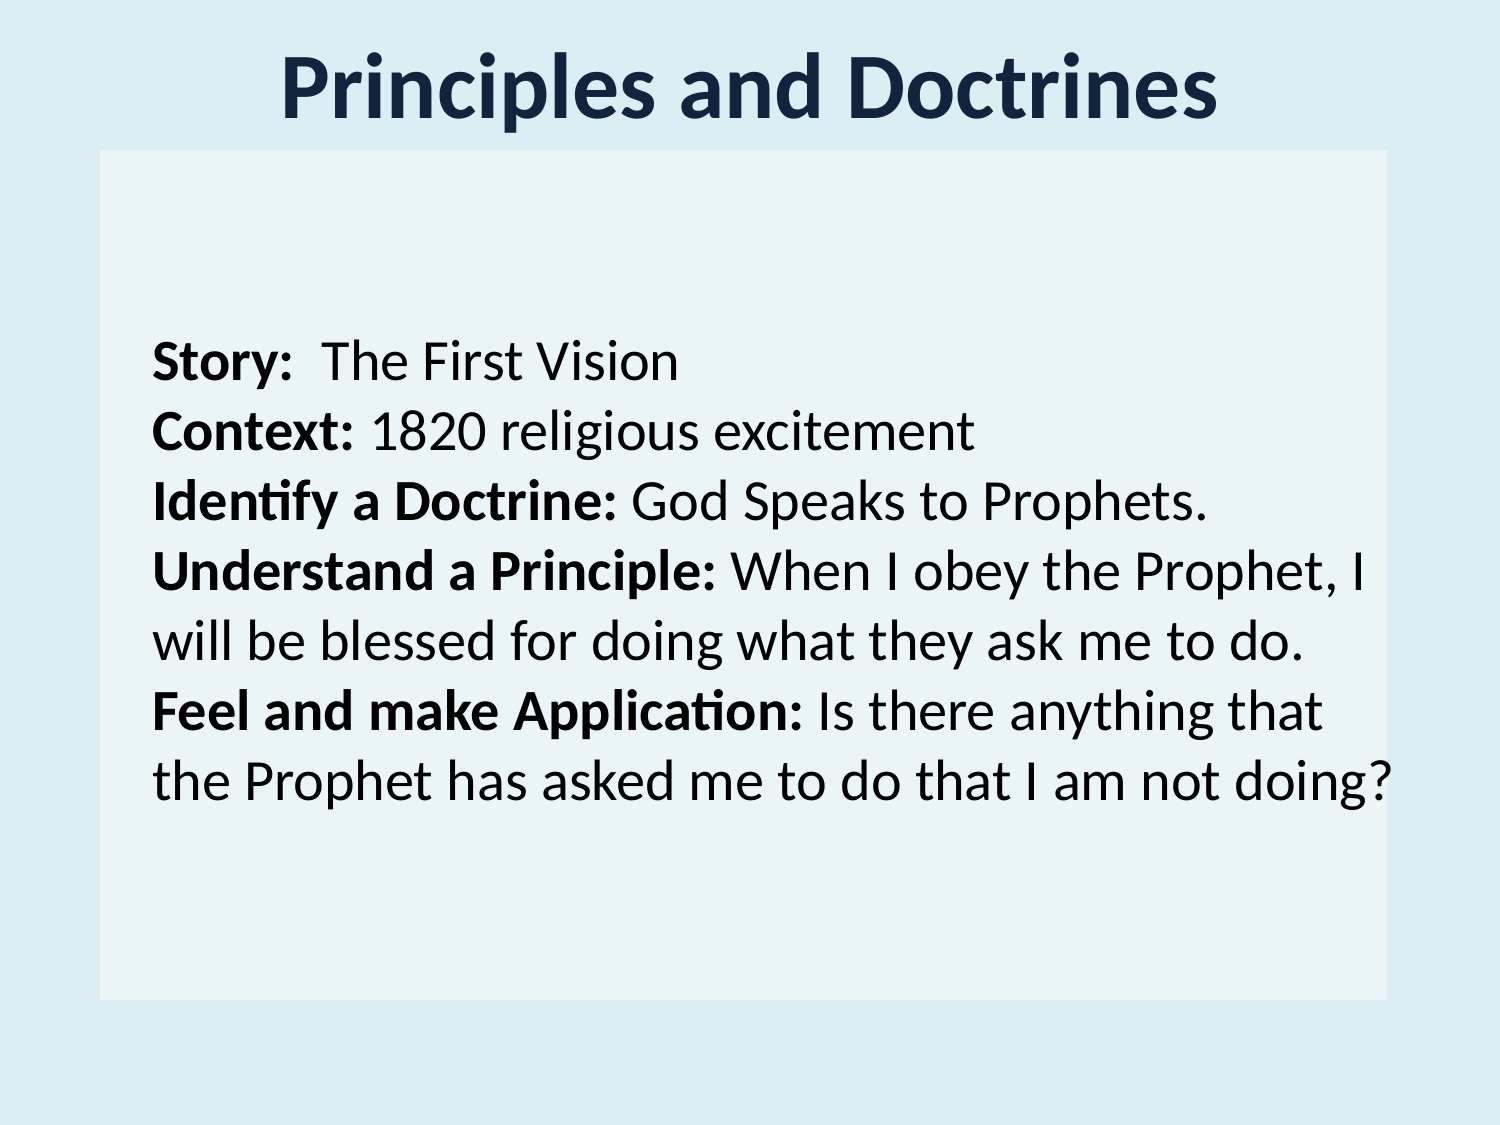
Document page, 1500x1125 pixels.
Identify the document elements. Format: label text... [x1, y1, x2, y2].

text_box [98, 163, 1389, 1002]
text_box Story: The First Vision Context: 1820 religious excitement Identify a Doctrine: God Speaks to Prophets. Understand a Principle: When I obey the Prophet, I will be blessed for doing what they ask me to do. Feel and make Application: Is there anything that the Prophet has asked me to do that I am not doing? [137, 174, 1413, 960]
title Principles and Doctrines [75, 0, 1425, 163]
